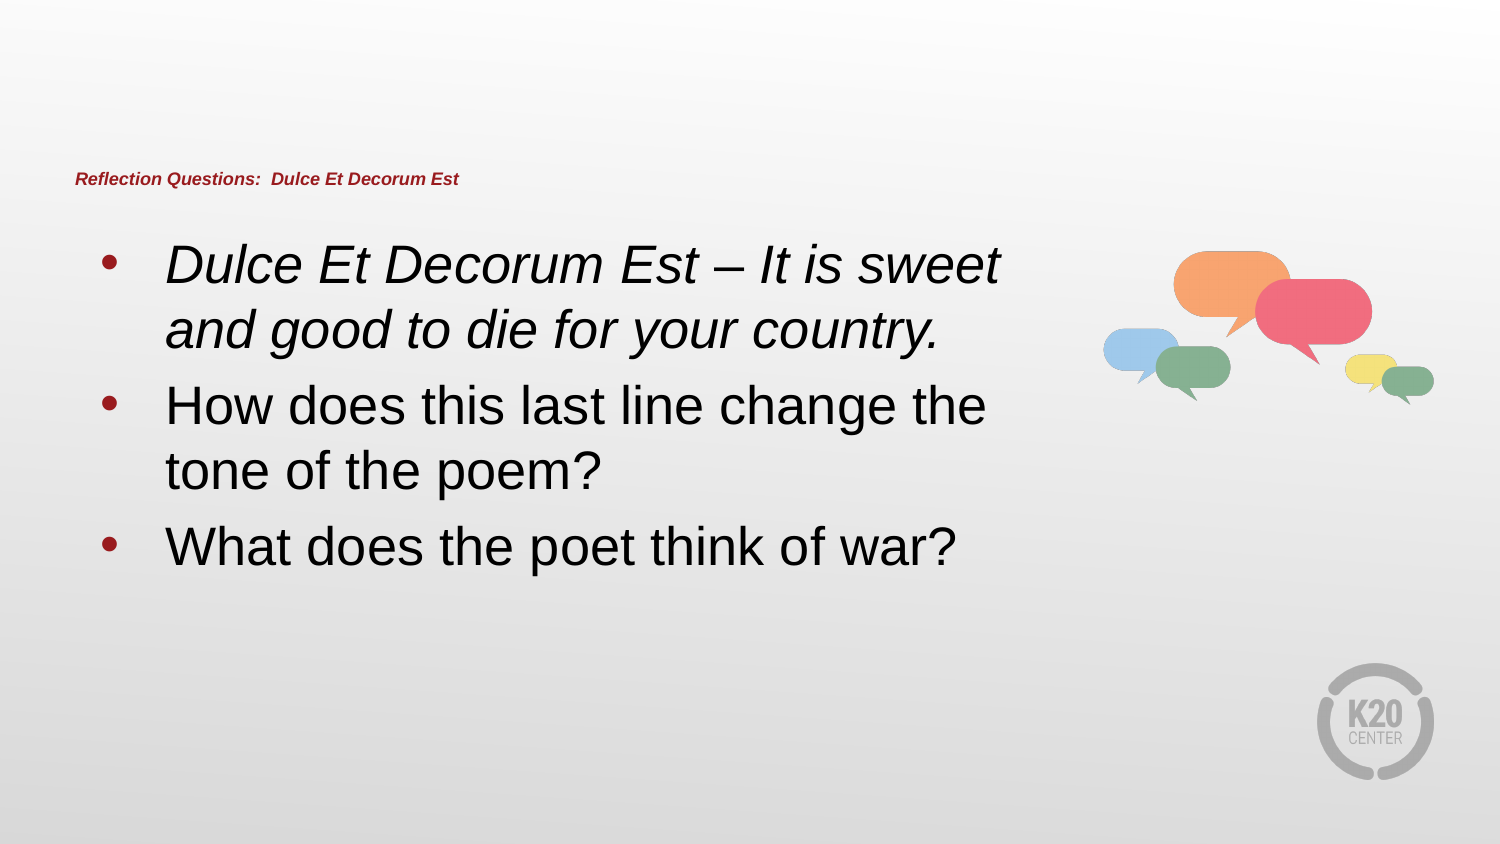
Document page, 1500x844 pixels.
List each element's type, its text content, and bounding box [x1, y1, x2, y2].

picture [1092, 153, 1443, 504]
list Dulce Et Decorum Est – It is sweet and good to die for your country. How does this last line change the tone of the poem? What does the poet think of war? [75, 214, 1102, 607]
title Reflection Questions: Dulce Et Decorum Est [75, 0, 1385, 214]
picture [1300, 646, 1451, 797]
